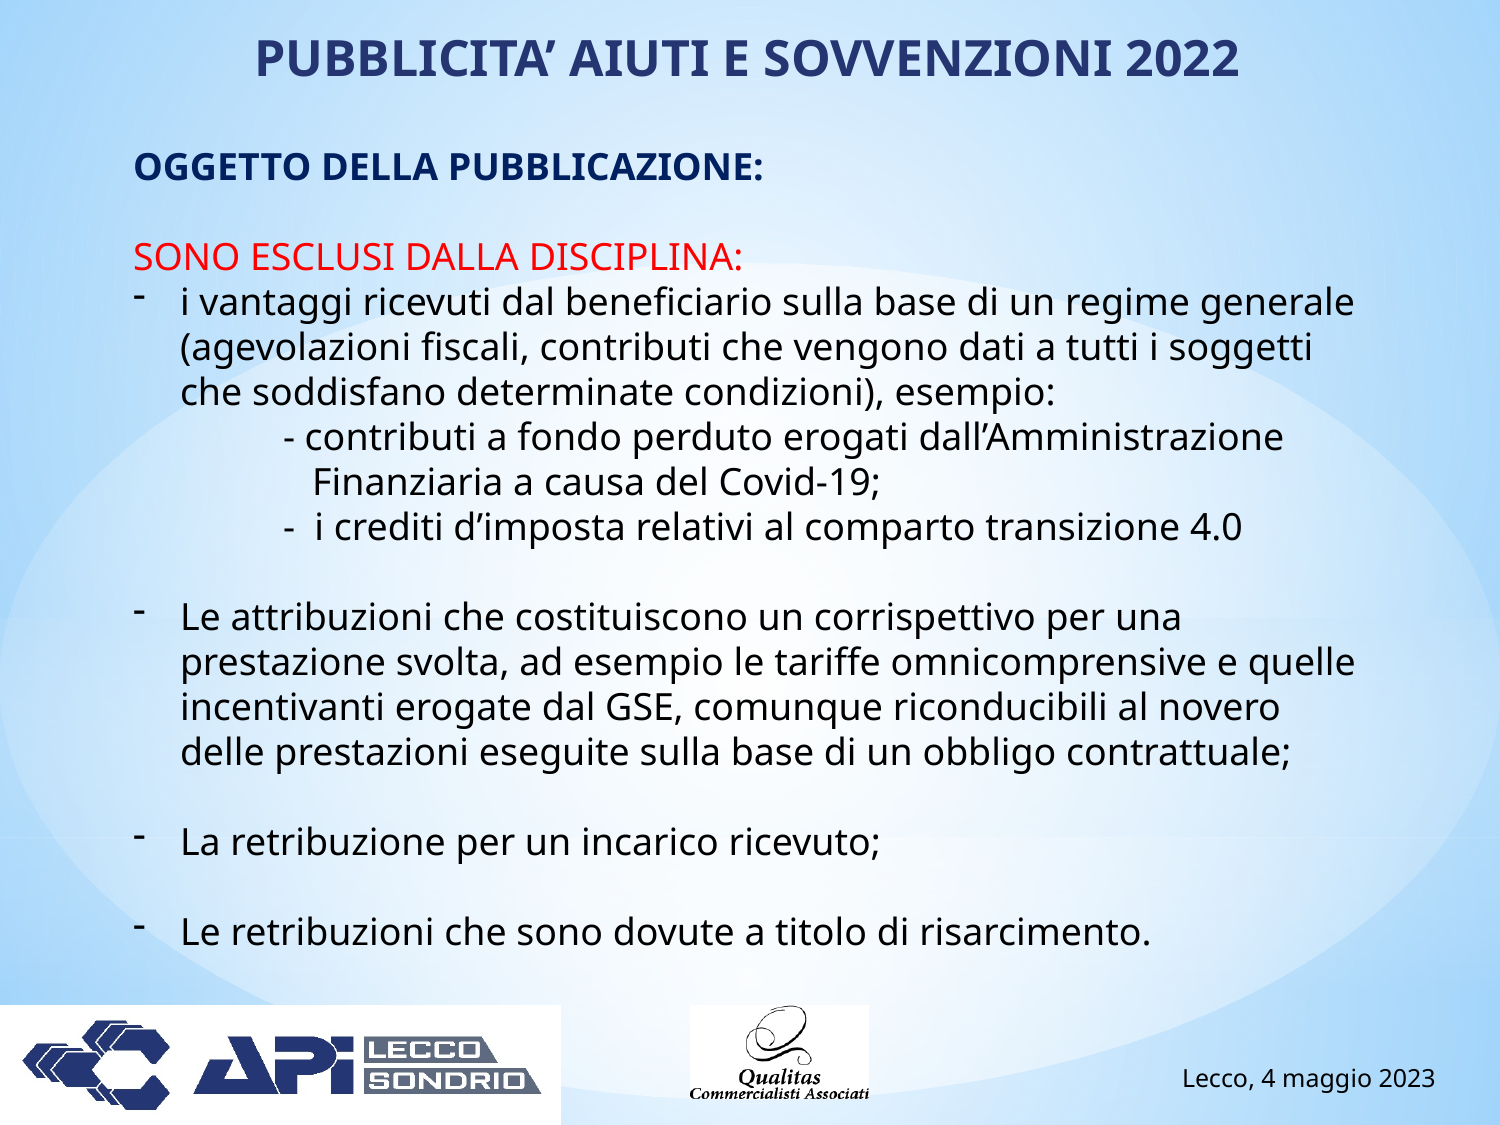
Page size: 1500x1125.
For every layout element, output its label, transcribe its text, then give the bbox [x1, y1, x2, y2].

title PUBBLICITA’ AIUTI E SOVVENZIONI 2022 [0, 19, 1495, 144]
text_box Lecco, 4 maggio 2023 [1096, 1055, 1451, 1100]
picture [0, 1005, 562, 1125]
text_box OGGETTO DELLA PUBBLICAZIONE: SONO ESCLUSI DALLA DISCIPLINA: i vantaggi ricevuti dal beneficiario sulla base di un regime generale (agevolazioni fiscali, contributi che vengono dati a tutti i soggetti che soddisfano determinate condizioni), esempio: - contributi a fondo perduto erogati dall’Amministrazione Finanziaria a causa del Covid-19; - i crediti d’imposta relativi al comparto transizione 4.0 Le attribuzioni che costituiscono un corrispettivo per una prestazione svolta, ad esempio le tariffe omnicomprensive e quelle incentivanti erogate dal GSE, comunque riconducibili al novero delle prestazioni eseguite sulla base di un obbligo contrattuale; La retribuzione per un incarico ricevuto; Le retribuzioni che sono dovute a titolo di risarcimento. [118, 135, 1382, 961]
picture [690, 1005, 869, 1099]
